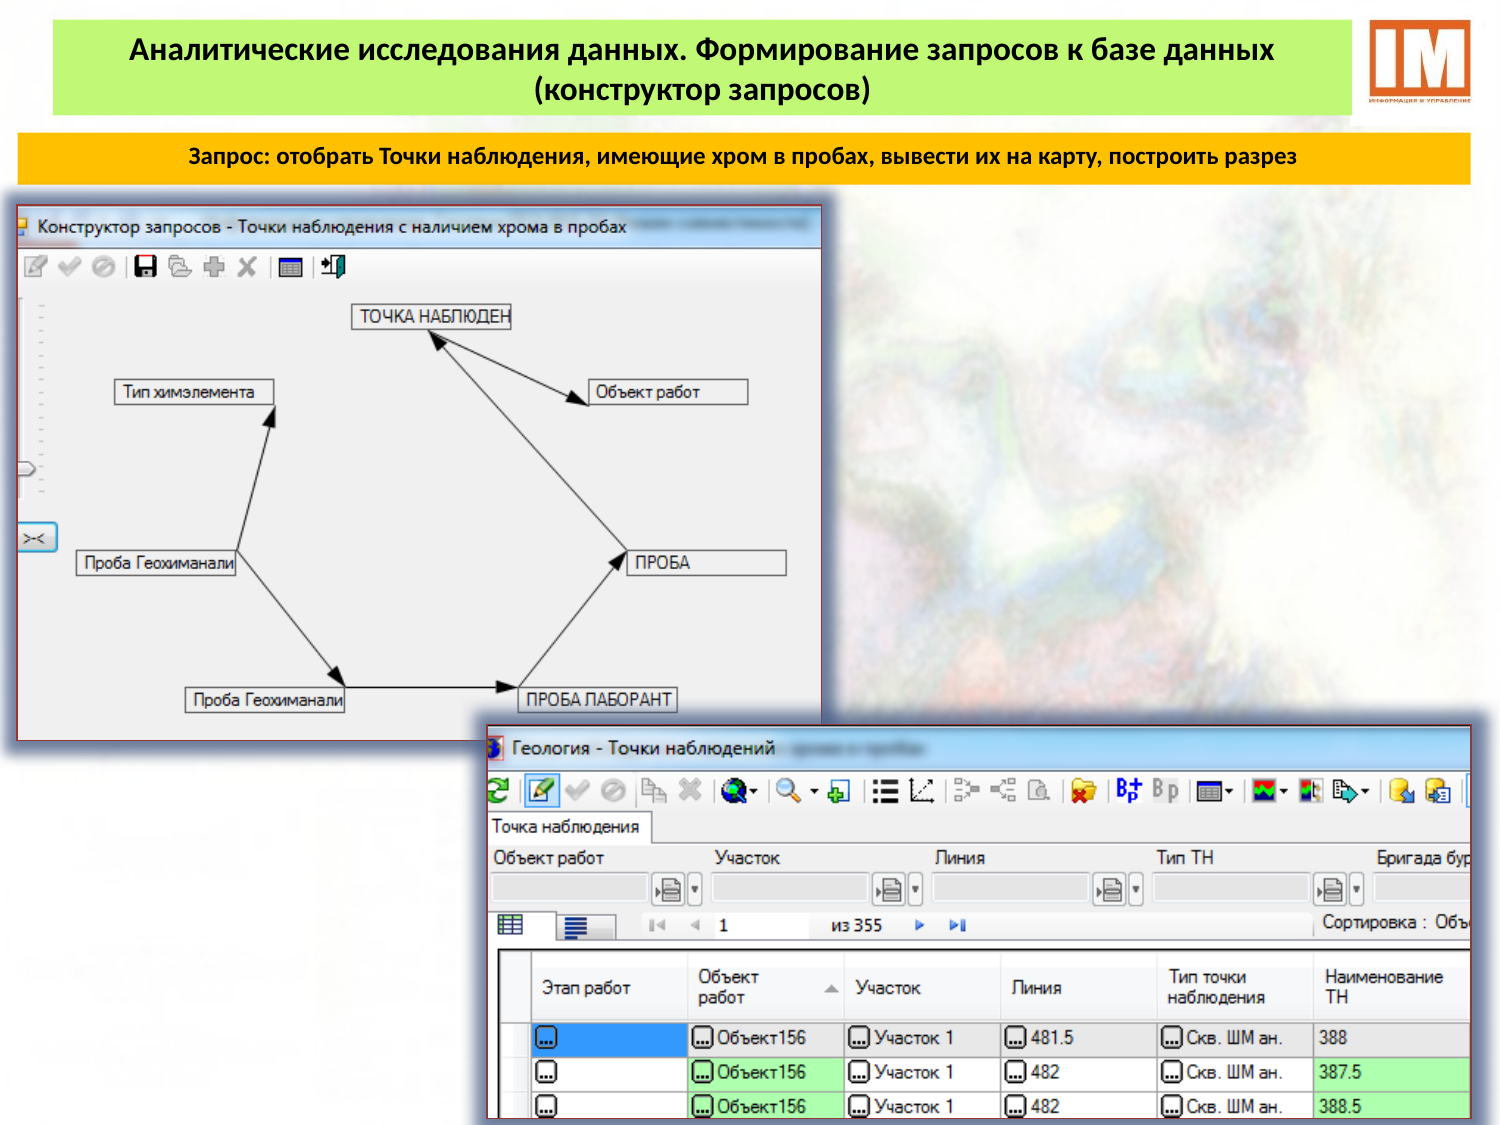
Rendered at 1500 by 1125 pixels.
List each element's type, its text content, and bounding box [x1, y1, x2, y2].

picture [17, 205, 1471, 1118]
list Запрос: отобрать Точки наблюдения, имеющие хром в пробах, вывести их на карту, построить разрез [17, 132, 1471, 185]
picture [1350, 4, 1495, 126]
text_box Аналитические исследования данных. Формирование запросов к базе данных (конструктор запросов) [53, 19, 1345, 116]
